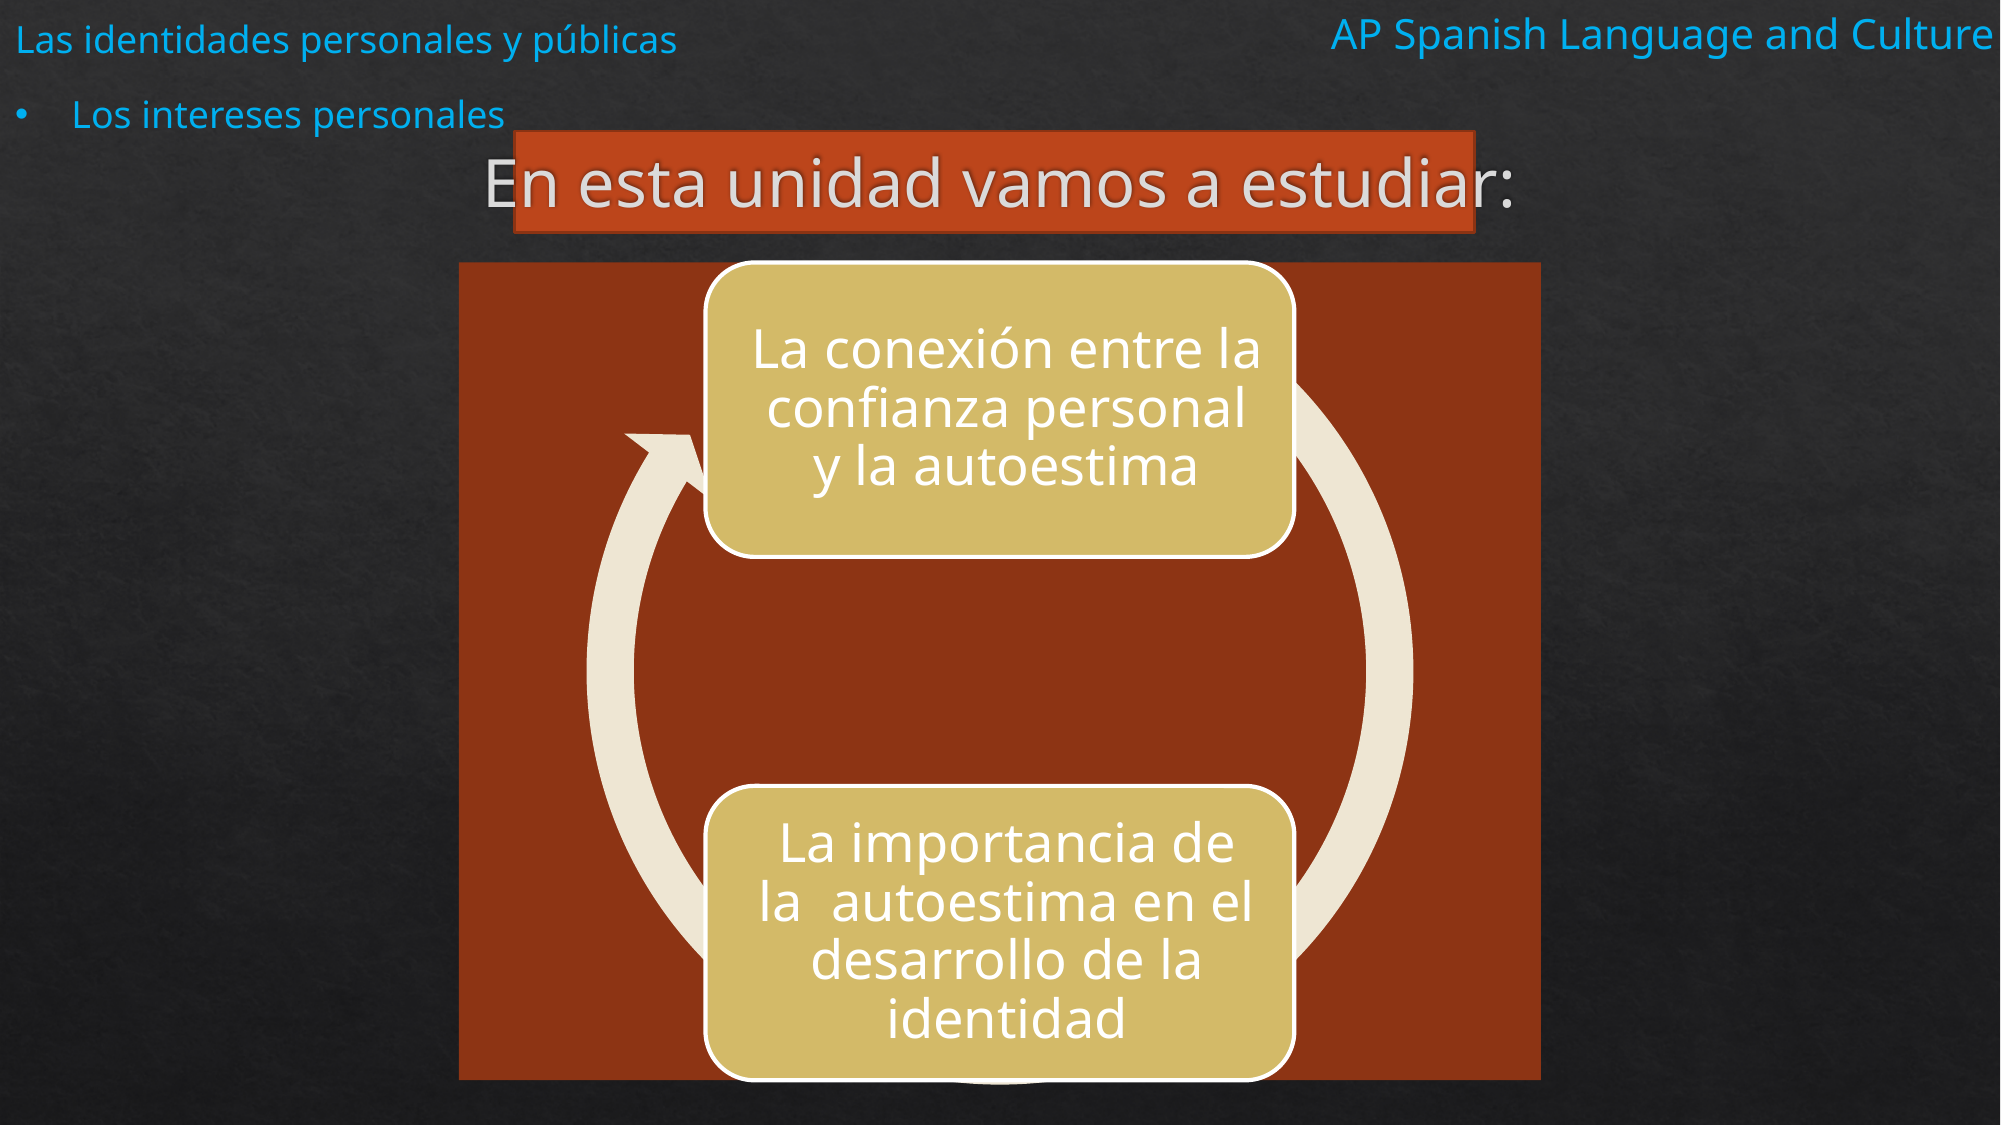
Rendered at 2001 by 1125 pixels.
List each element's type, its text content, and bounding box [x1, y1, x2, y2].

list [458, 262, 1542, 1081]
title En esta unidad vamos a estudiar: [800, 100, 1557, 263]
text_box Las identidades personales y públicas Los intereses personales [0, 0, 800, 263]
text_box AP Spanish Language and Culture [1316, 0, 2000, 65]
